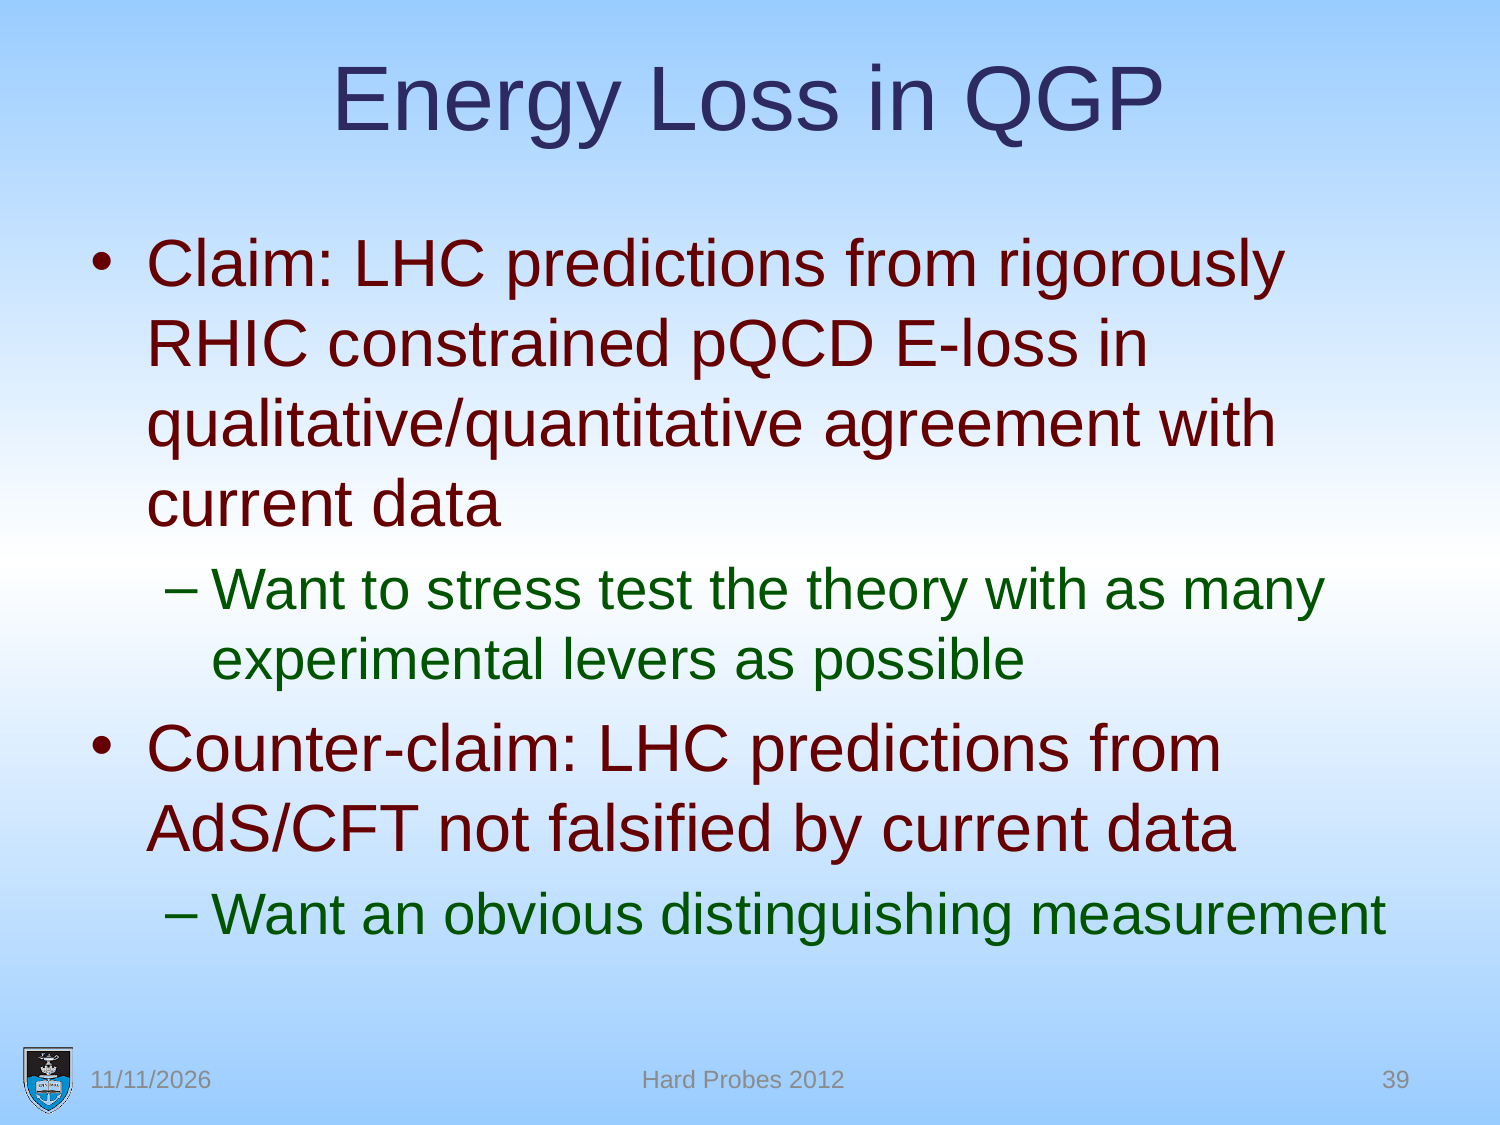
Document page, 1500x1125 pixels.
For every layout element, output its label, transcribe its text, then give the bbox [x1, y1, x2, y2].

slide_number 39 [1074, 1048, 1425, 1109]
picture [23, 1047, 73, 1114]
list Claim: LHC predictions from rigorously RHIC constrained pQCD E-loss in qualitative/quantitative agreement with current data Want to stress test the theory with as many experimental levers as possible Counter-claim: LHC predictions from AdS/CFT not falsified by current data Want an obvious distinguishing measurement [75, 212, 1425, 1013]
footer Hard Probes 2012 [487, 1048, 1000, 1109]
title Energy Loss in QGP [0, 0, 1500, 188]
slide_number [75, 1048, 425, 1109]
